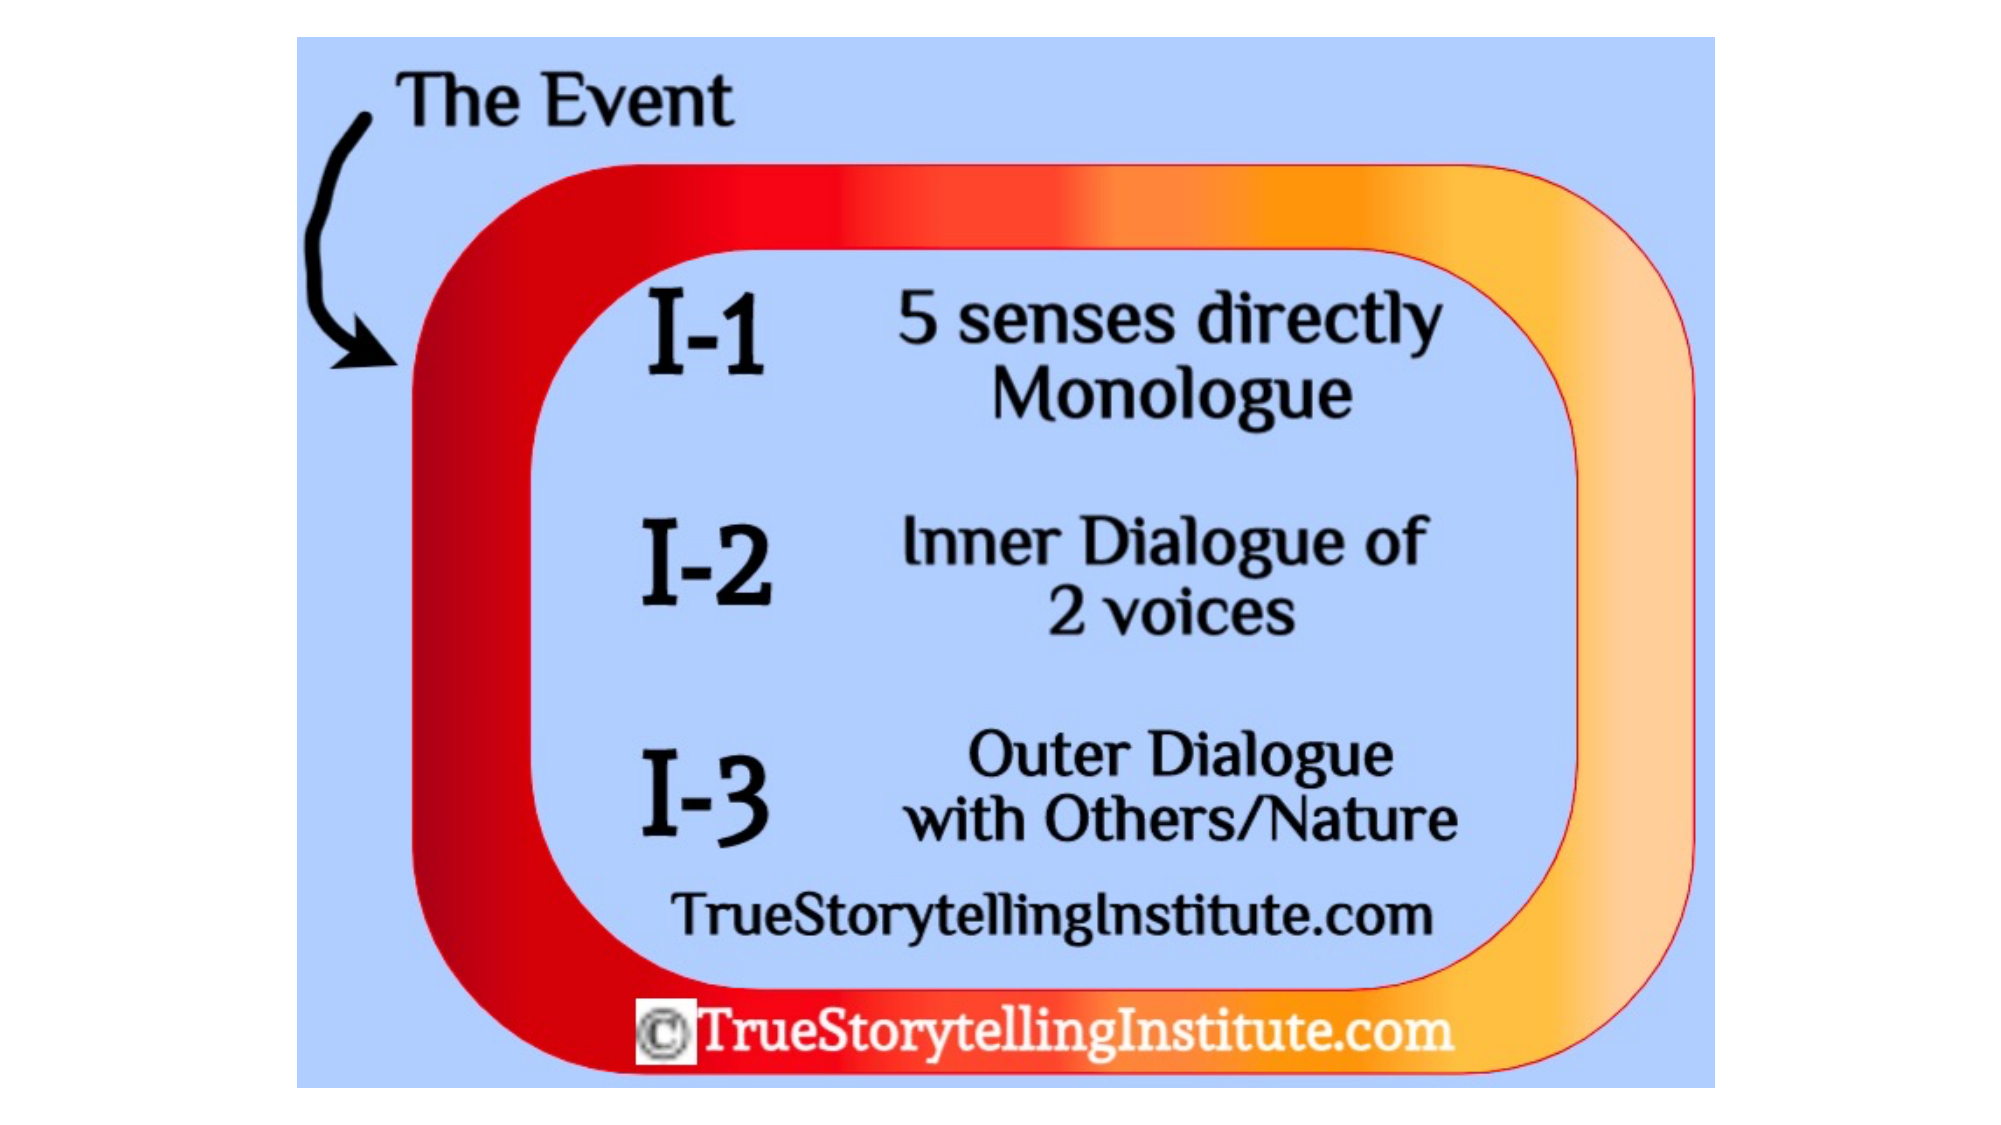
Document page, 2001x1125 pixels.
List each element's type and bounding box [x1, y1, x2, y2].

picture [297, 37, 1715, 1088]
